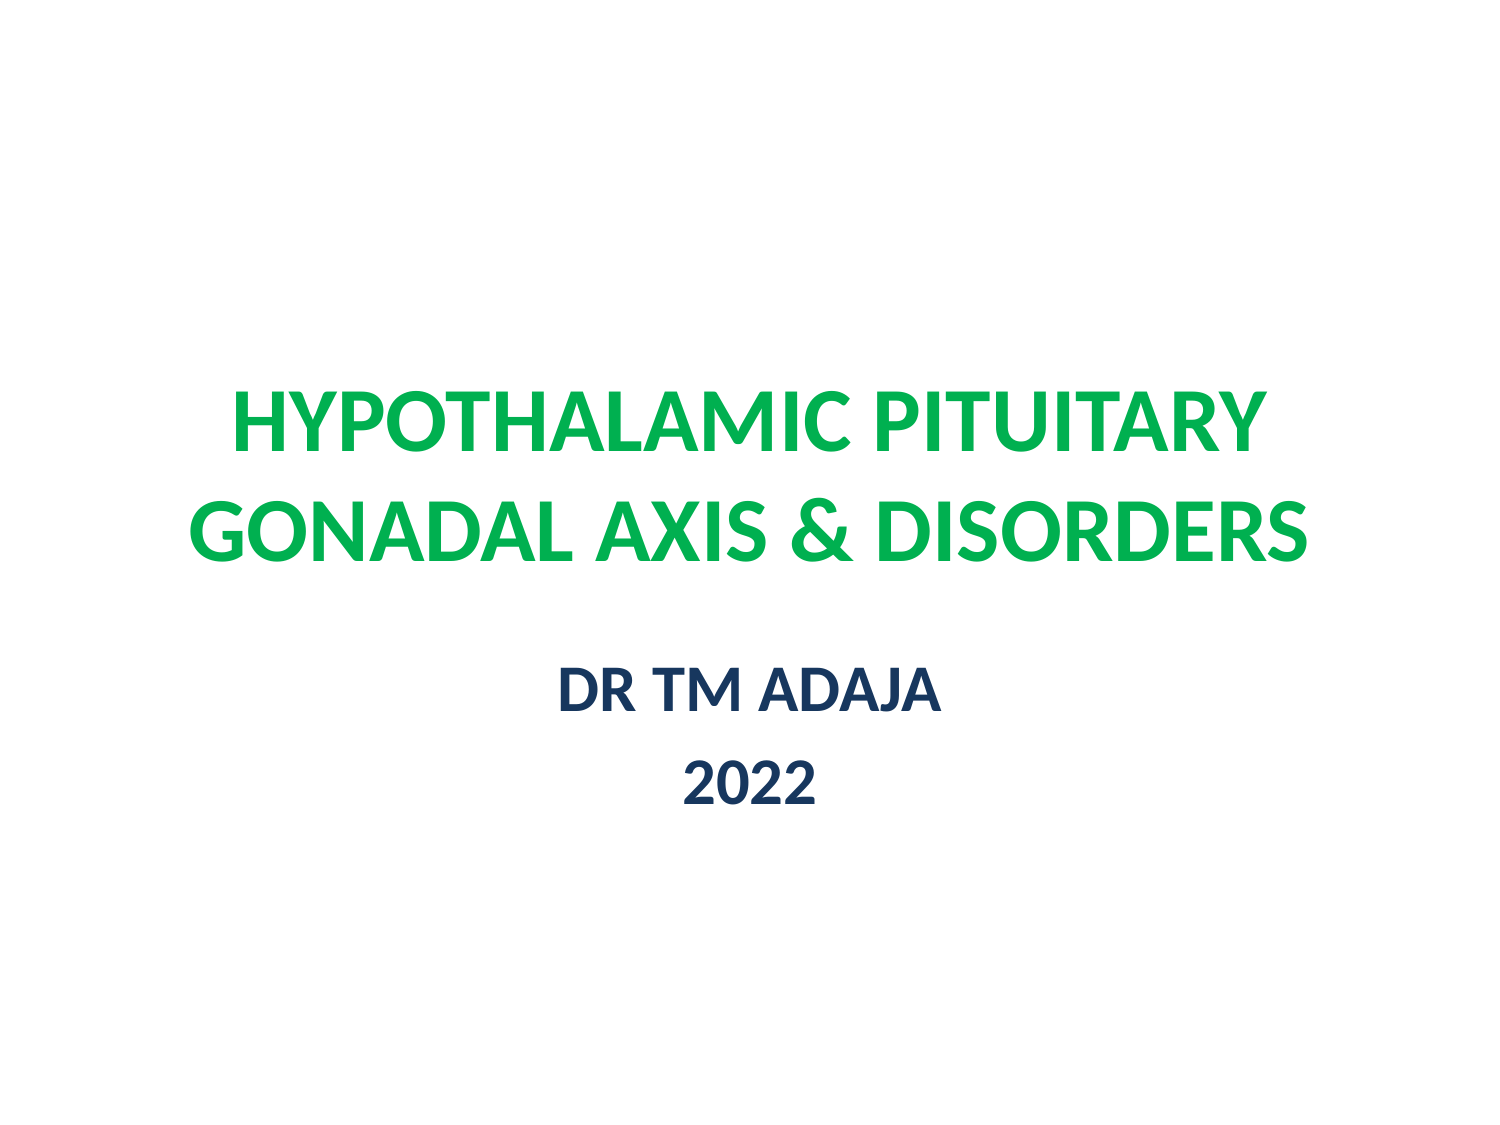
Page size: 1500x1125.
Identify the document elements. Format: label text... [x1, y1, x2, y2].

subtitle DR TM ADAJA 2022 [225, 637, 1275, 925]
title HYPOTHALAMIC PITUITARY GONADAL AXIS & DISORDERS [112, 349, 1388, 591]
